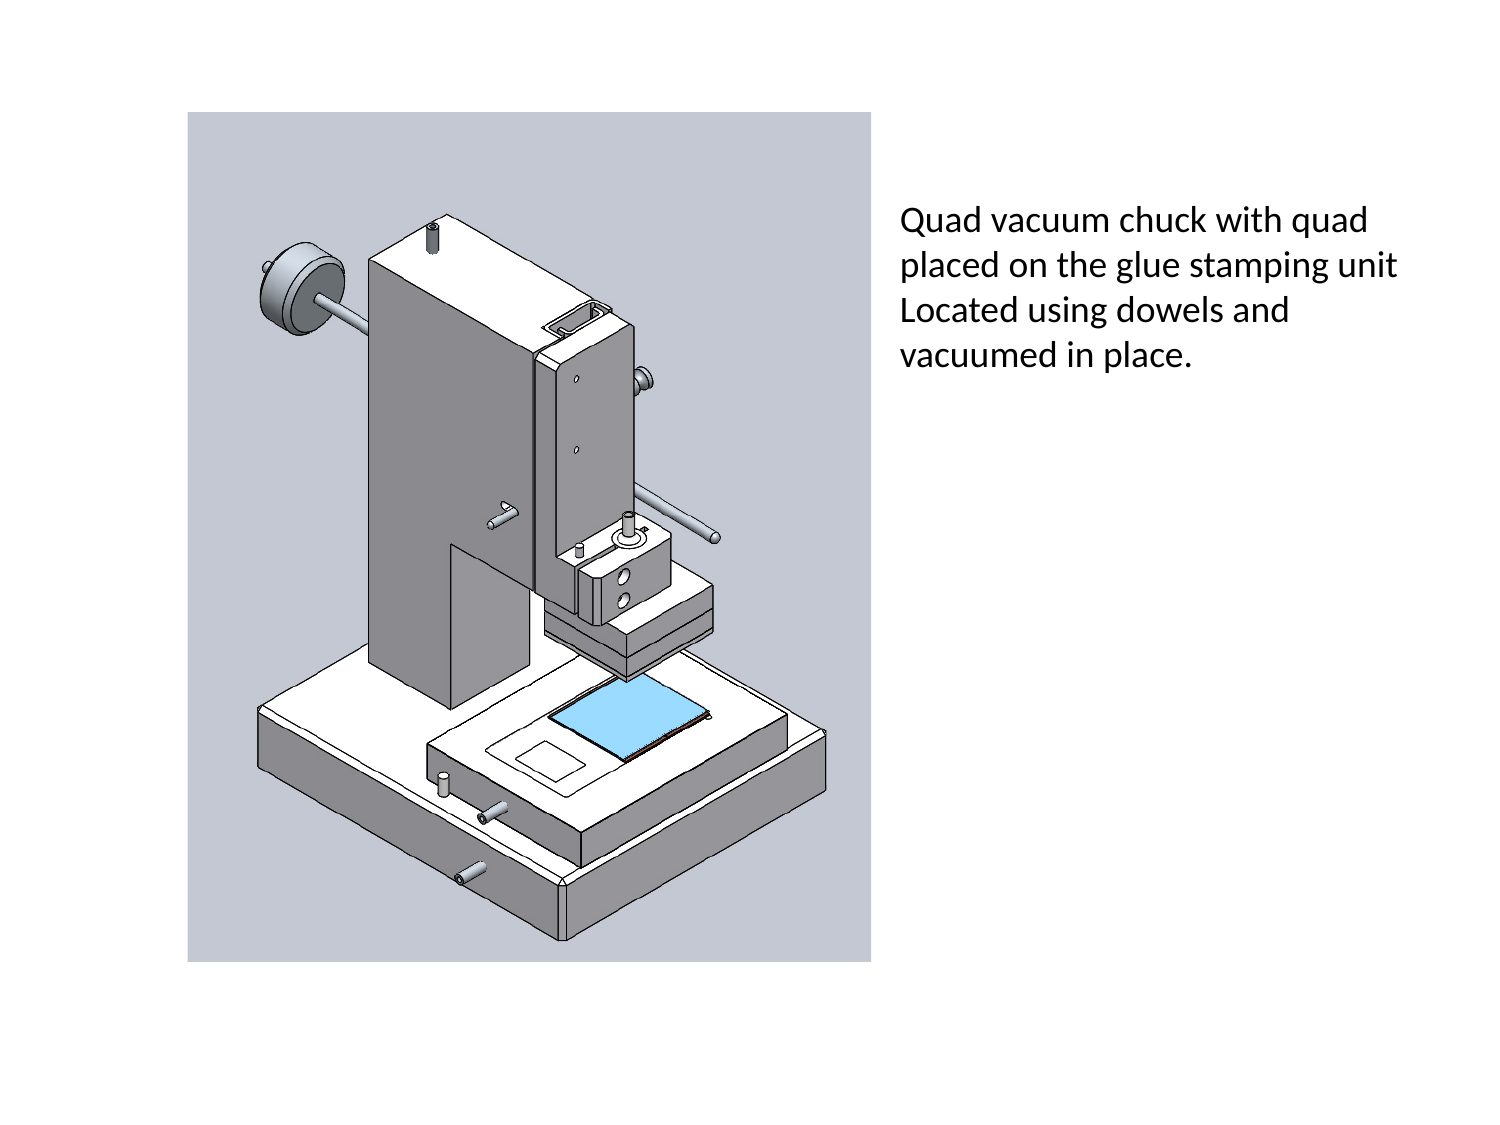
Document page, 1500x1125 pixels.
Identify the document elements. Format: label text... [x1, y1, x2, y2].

picture [187, 112, 872, 963]
text_box Quad vacuum chuck with quad placed on the glue stamping unit Located using dowels and vacuumed in place. [885, 187, 1470, 383]
